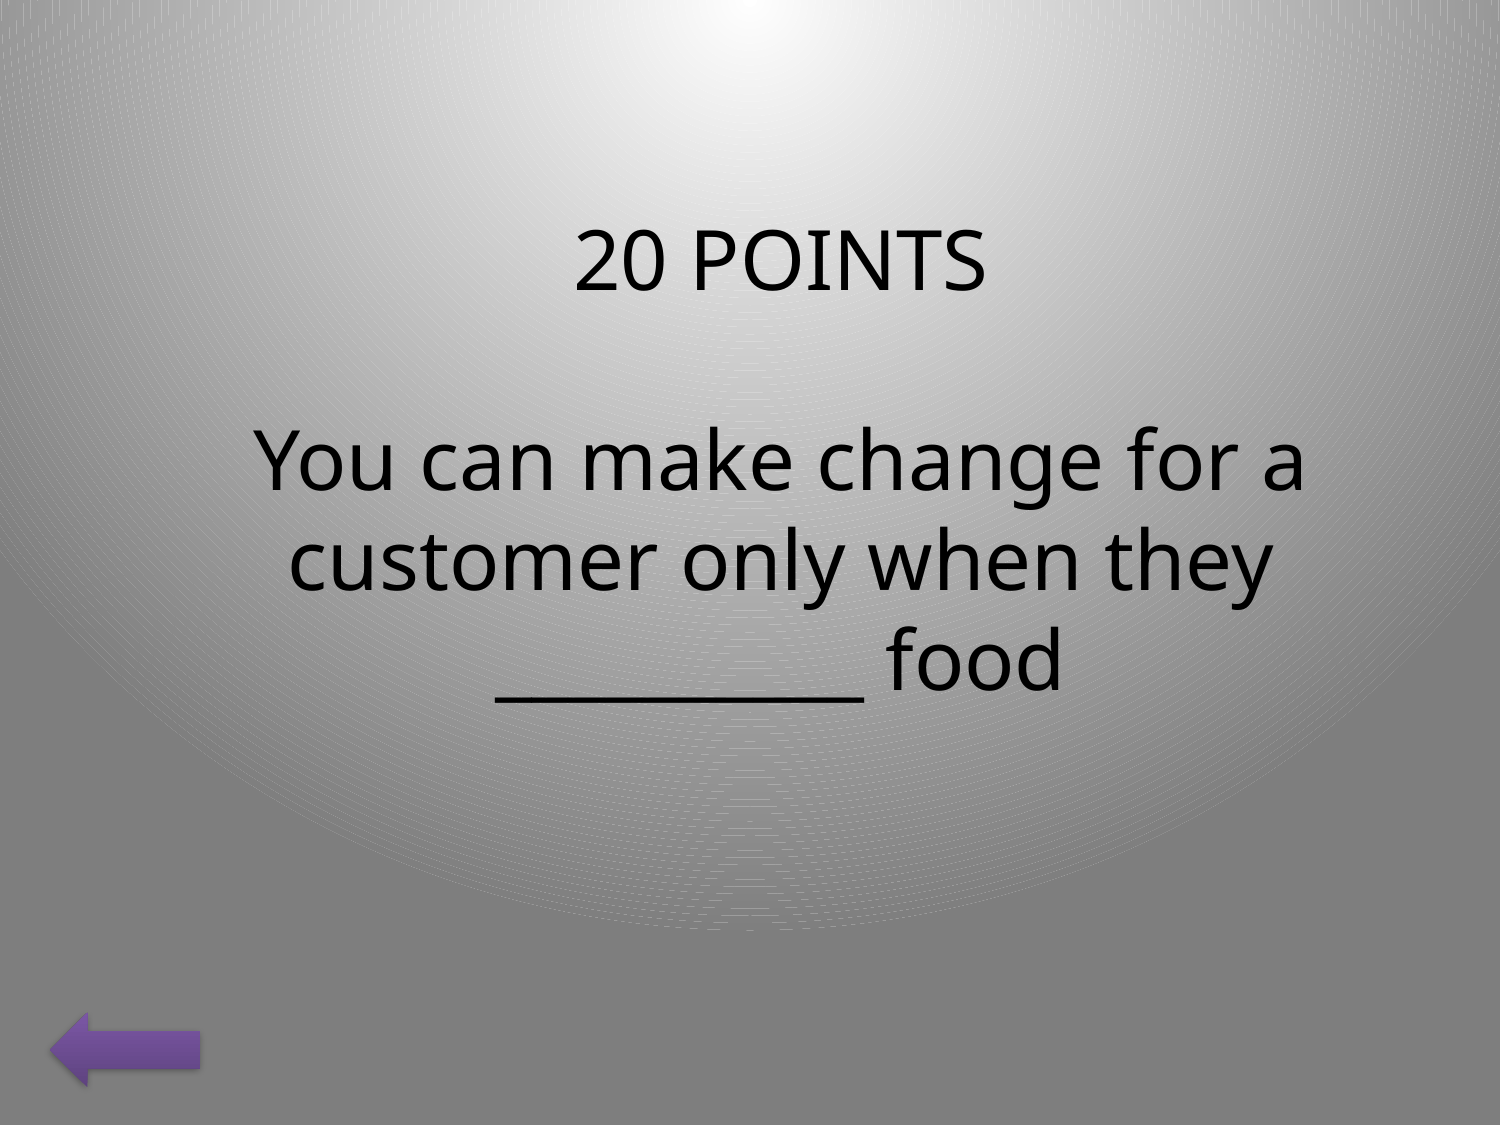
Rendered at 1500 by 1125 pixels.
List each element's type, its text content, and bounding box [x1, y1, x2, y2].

text_box 20 POINTS You can make change for a customer only when they __________ food [224, 200, 1338, 715]
text_box [49, 1012, 200, 1088]
